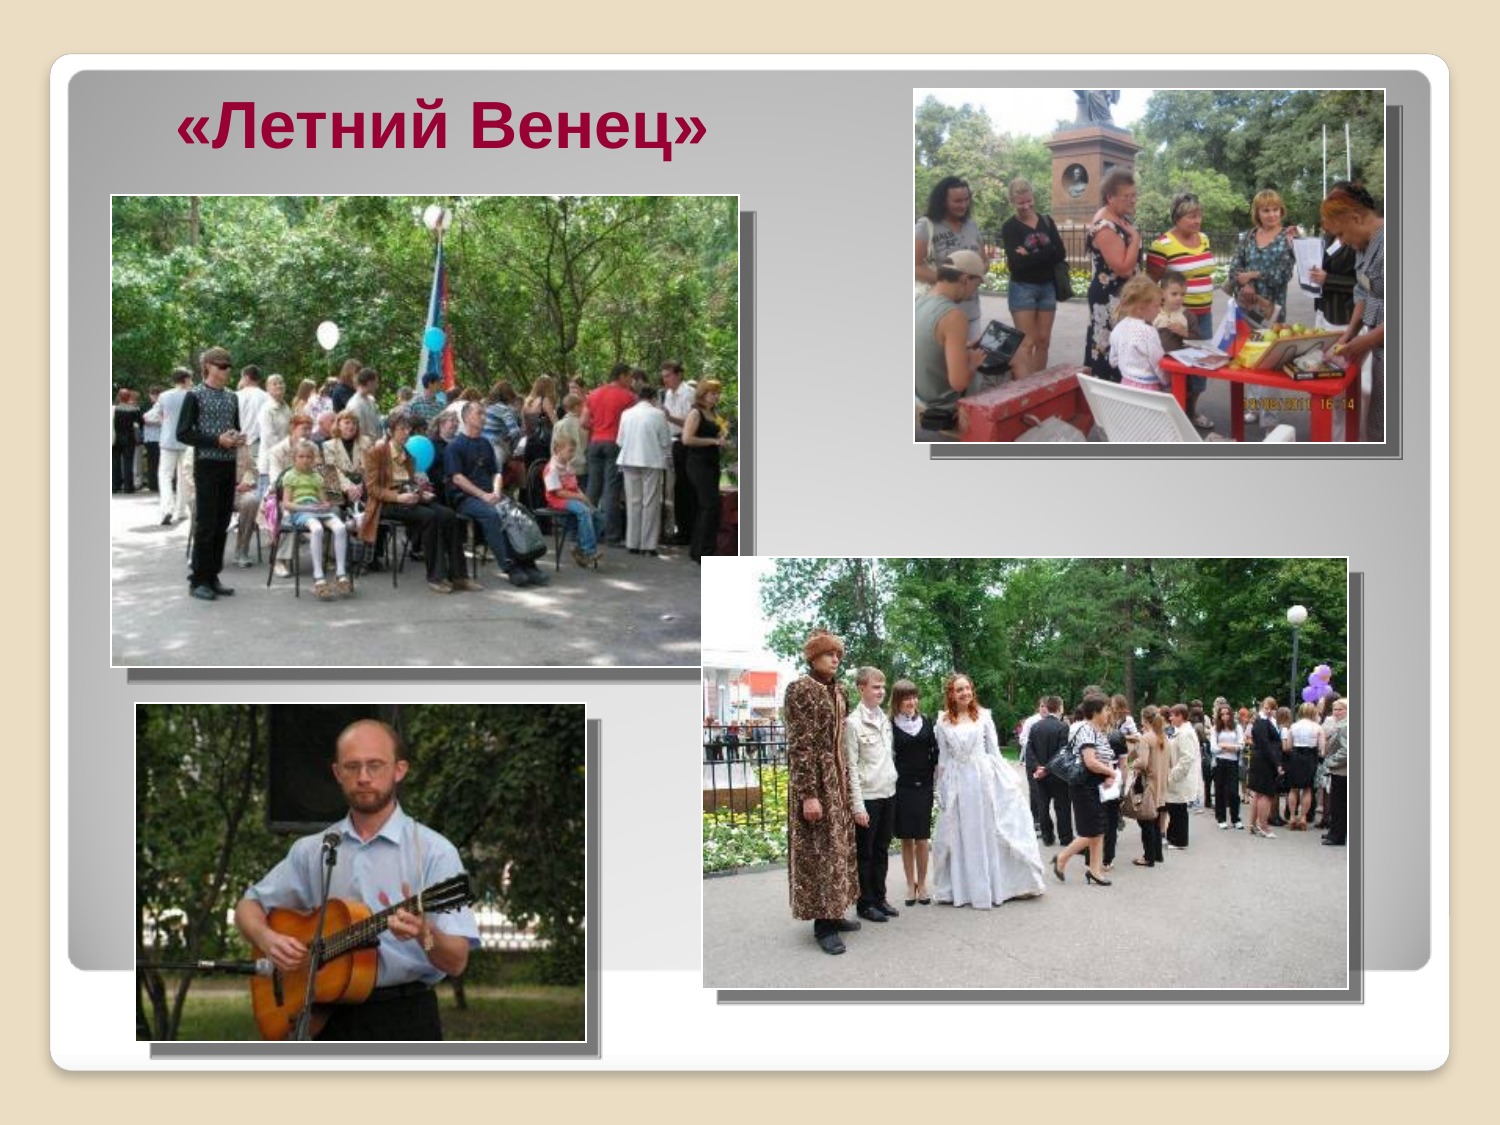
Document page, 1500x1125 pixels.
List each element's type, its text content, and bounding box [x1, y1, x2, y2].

text_box «Летний Венец» [88, 90, 798, 169]
picture [135, 703, 585, 1042]
picture [67, 69, 1432, 972]
picture [111, 196, 1348, 988]
